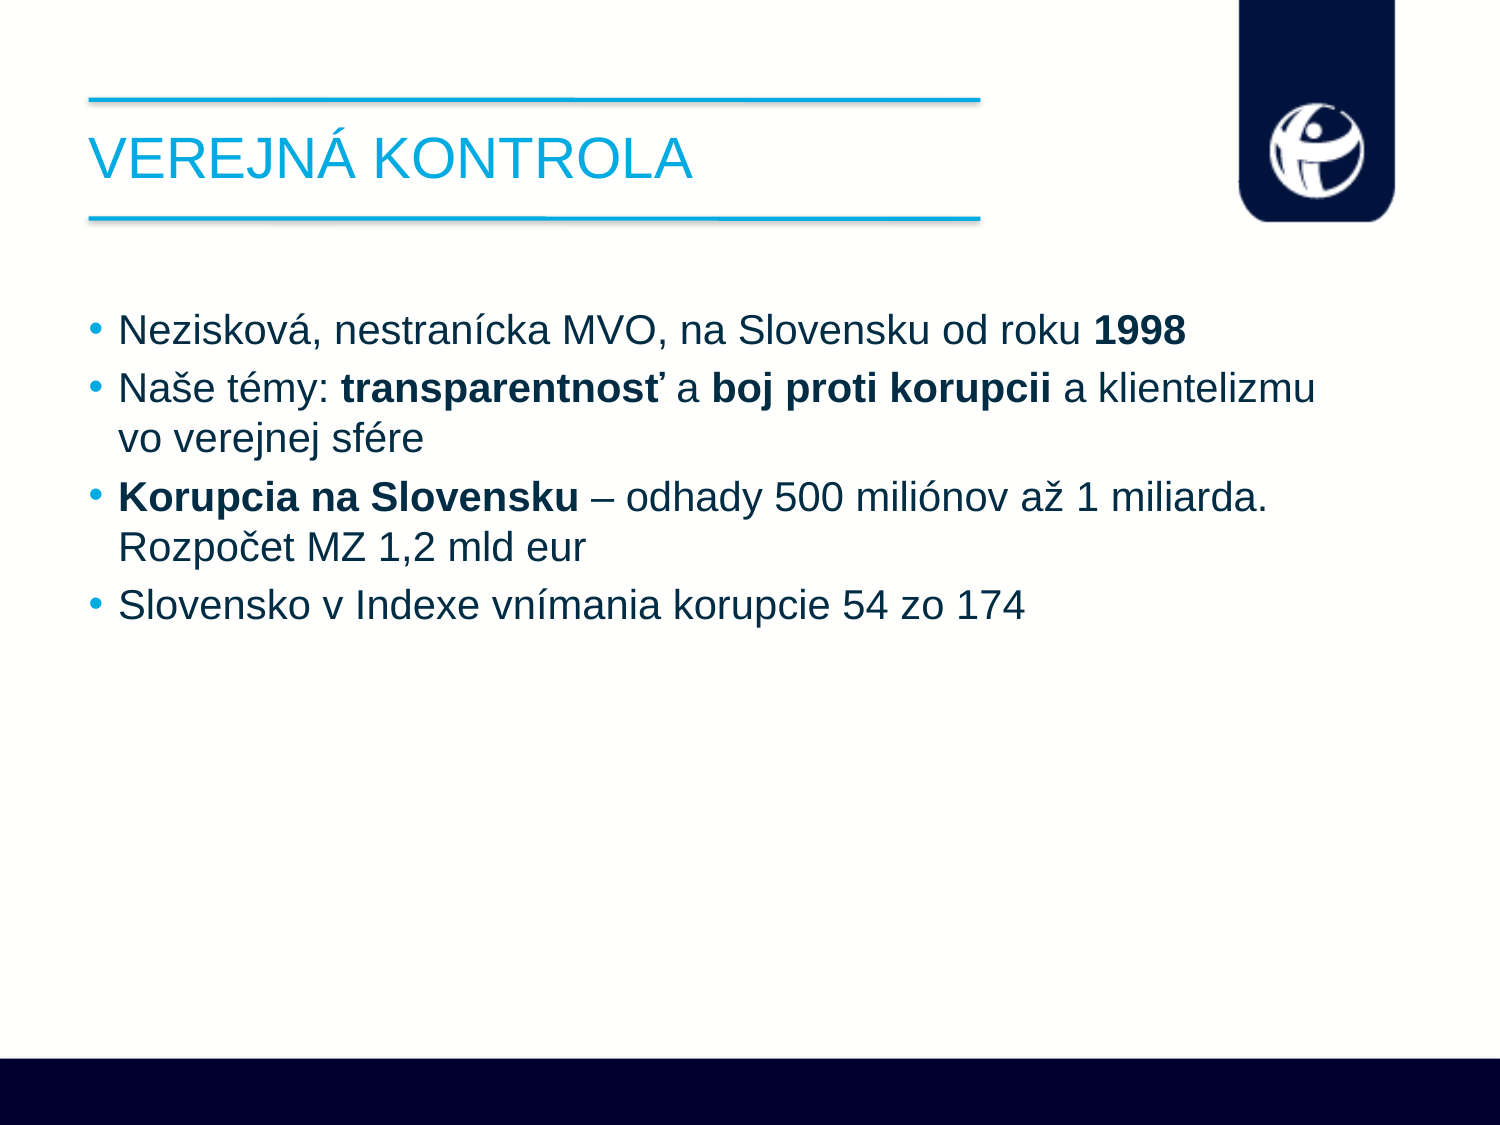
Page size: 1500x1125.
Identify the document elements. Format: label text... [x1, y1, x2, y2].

title Verejná kontrola [88, 90, 1129, 221]
list Nezisková, nestranícka MVO, na Slovensku od roku 1998 Naše témy: transparentnosť a boj proti korupcii a klientelizmu vo verejnej sfére Korupcia na Slovensku – odhady 500 miliónov až 1 miliarda. Rozpočet MZ 1,2 mld eur Slovensko v Indexe vnímania korupcie 54 zo 174 [88, 302, 1387, 953]
picture [1187, 0, 1471, 250]
